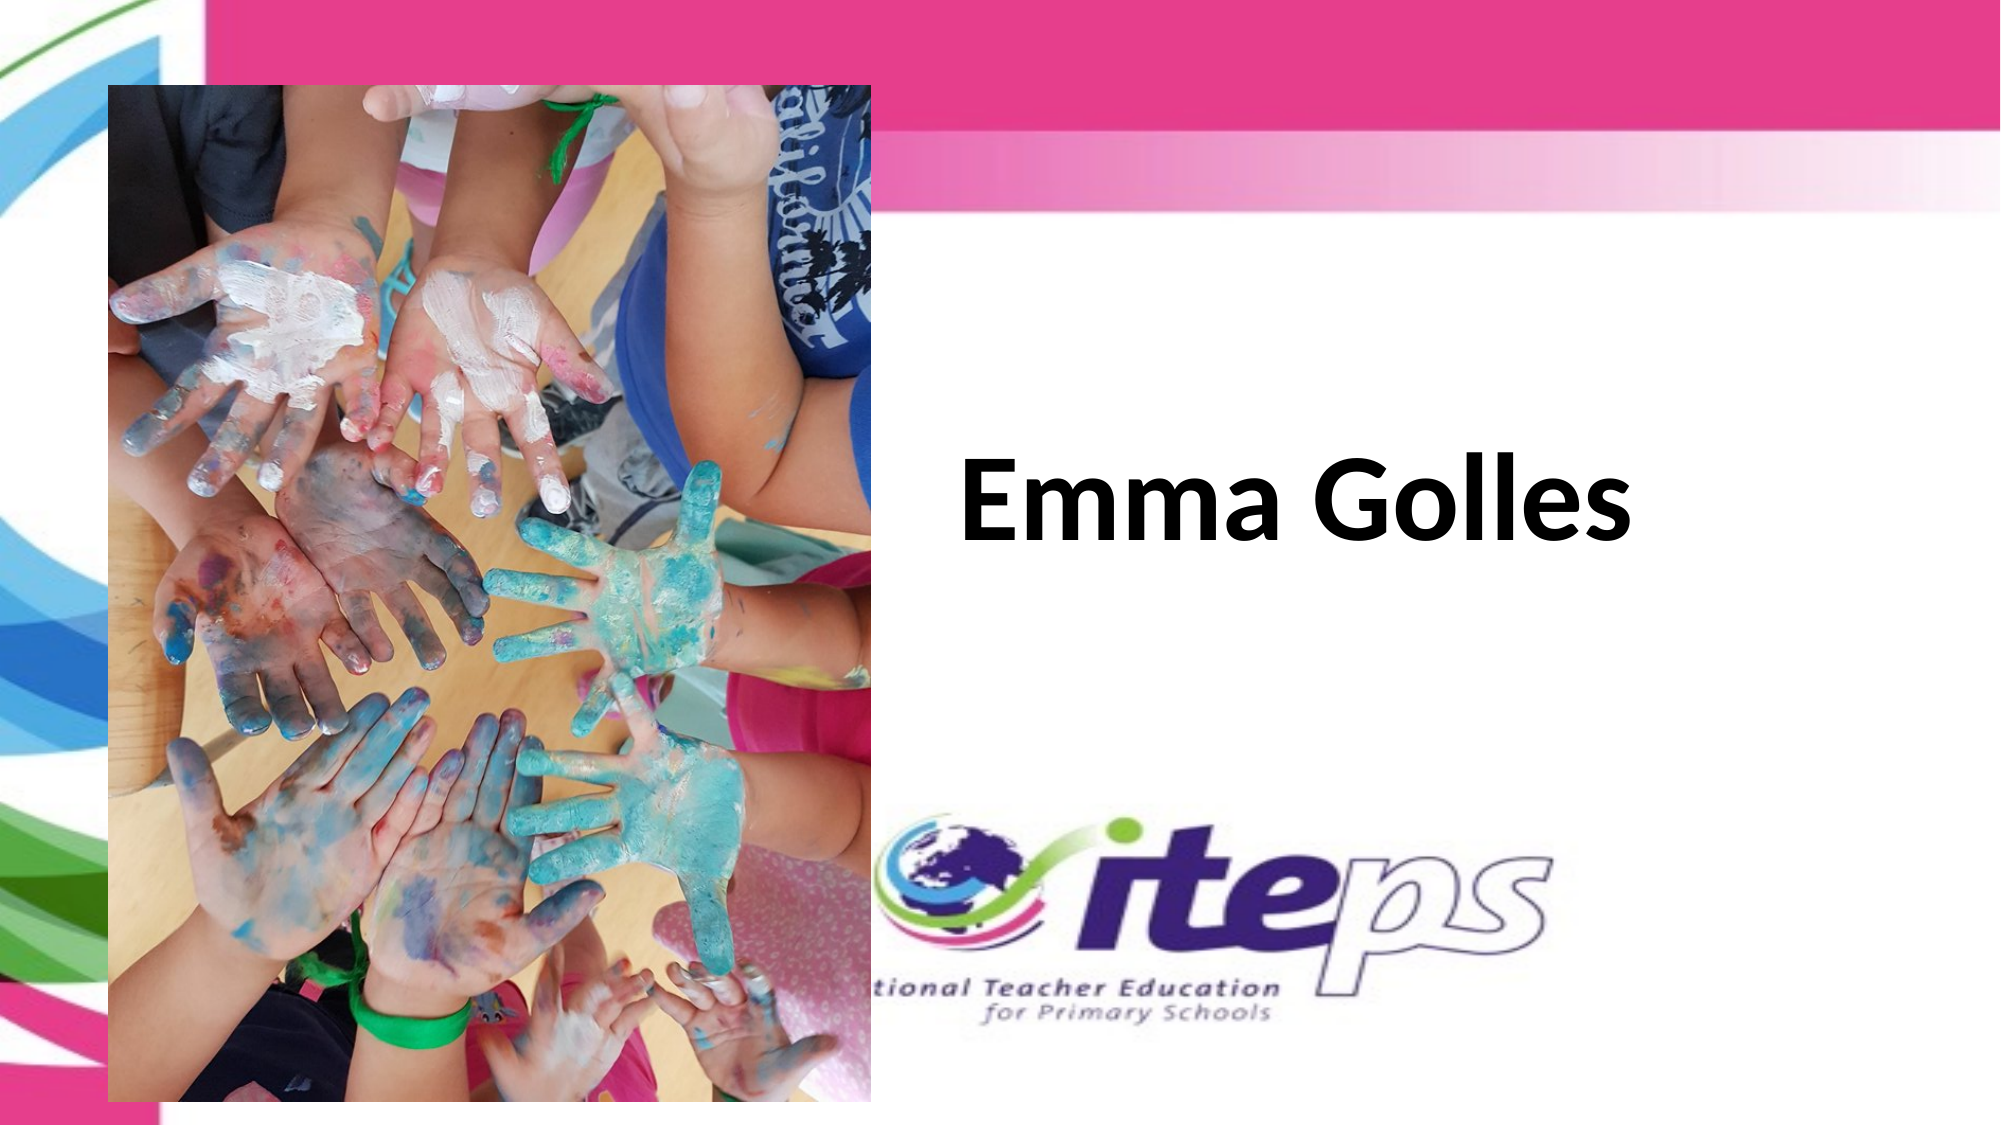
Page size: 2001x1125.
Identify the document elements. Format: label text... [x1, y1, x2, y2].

text_box Emma Golles [943, 407, 1944, 573]
picture [0, 0, 2001, 1125]
